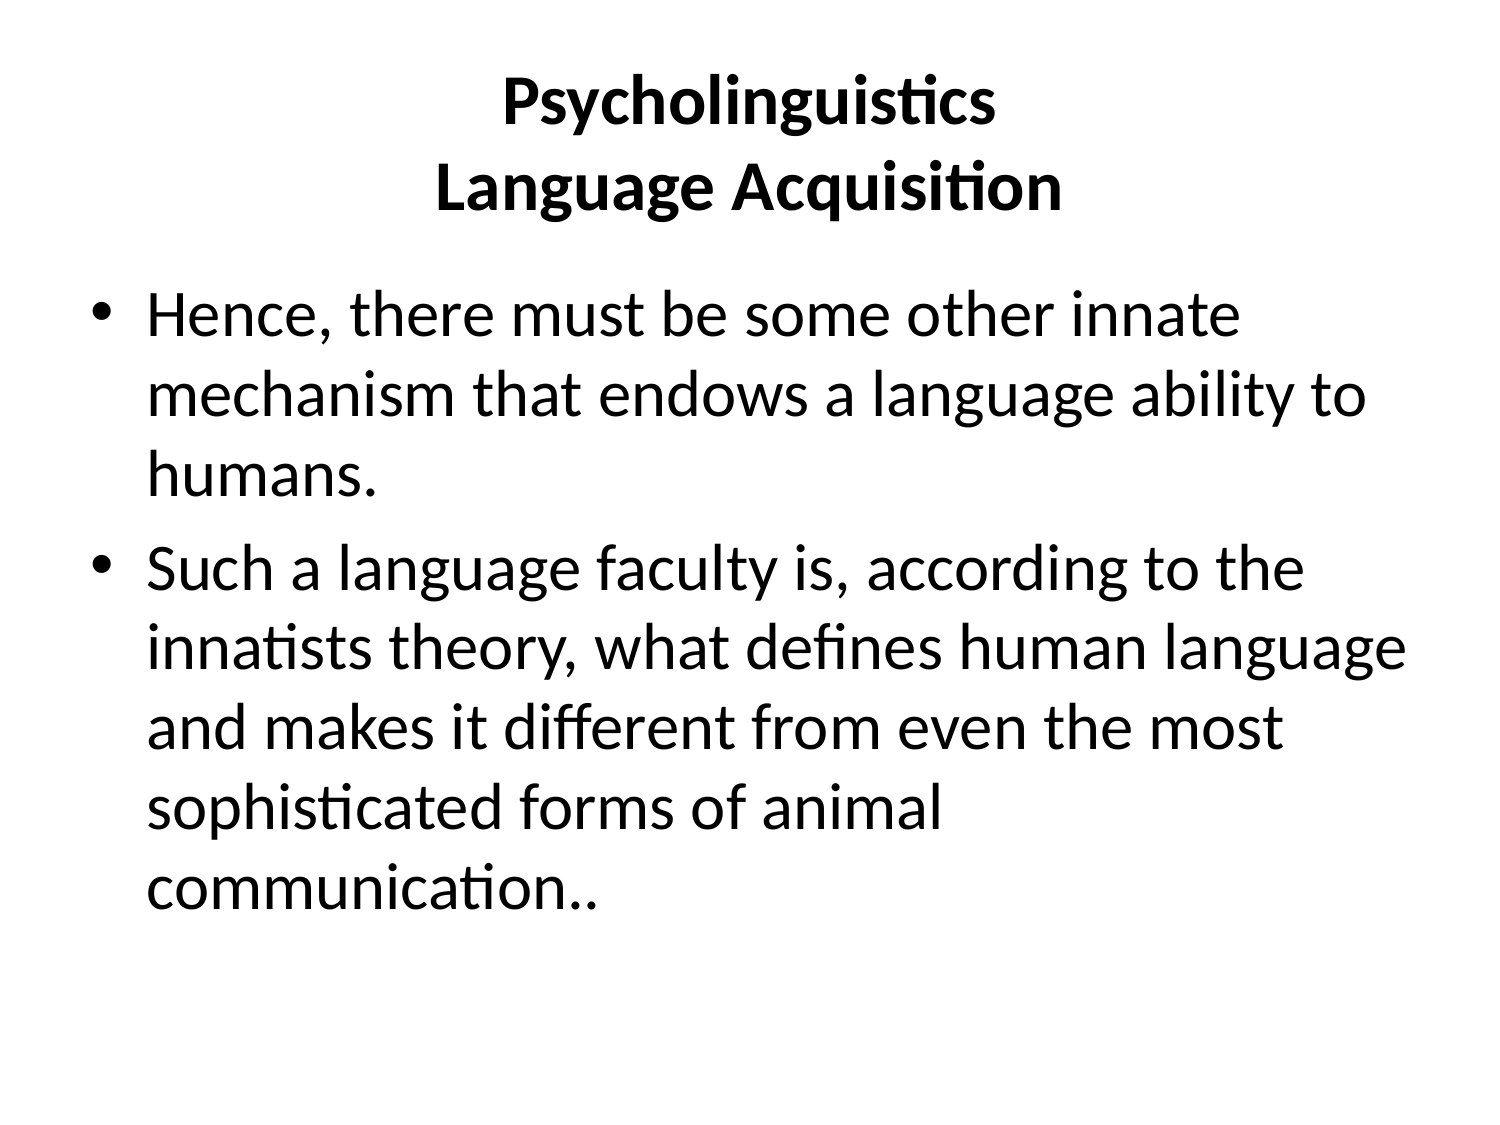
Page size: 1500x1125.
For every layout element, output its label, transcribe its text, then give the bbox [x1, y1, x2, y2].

title Psycholinguistics Language Acquisition [75, 45, 1425, 233]
list Hence, there must be some other innate mechanism that endows a language ability to humans. Such a language faculty is, according to the innatists theory, what defines human language and makes it different from even the most sophisticated forms of animal communication.. [75, 262, 1425, 1005]
